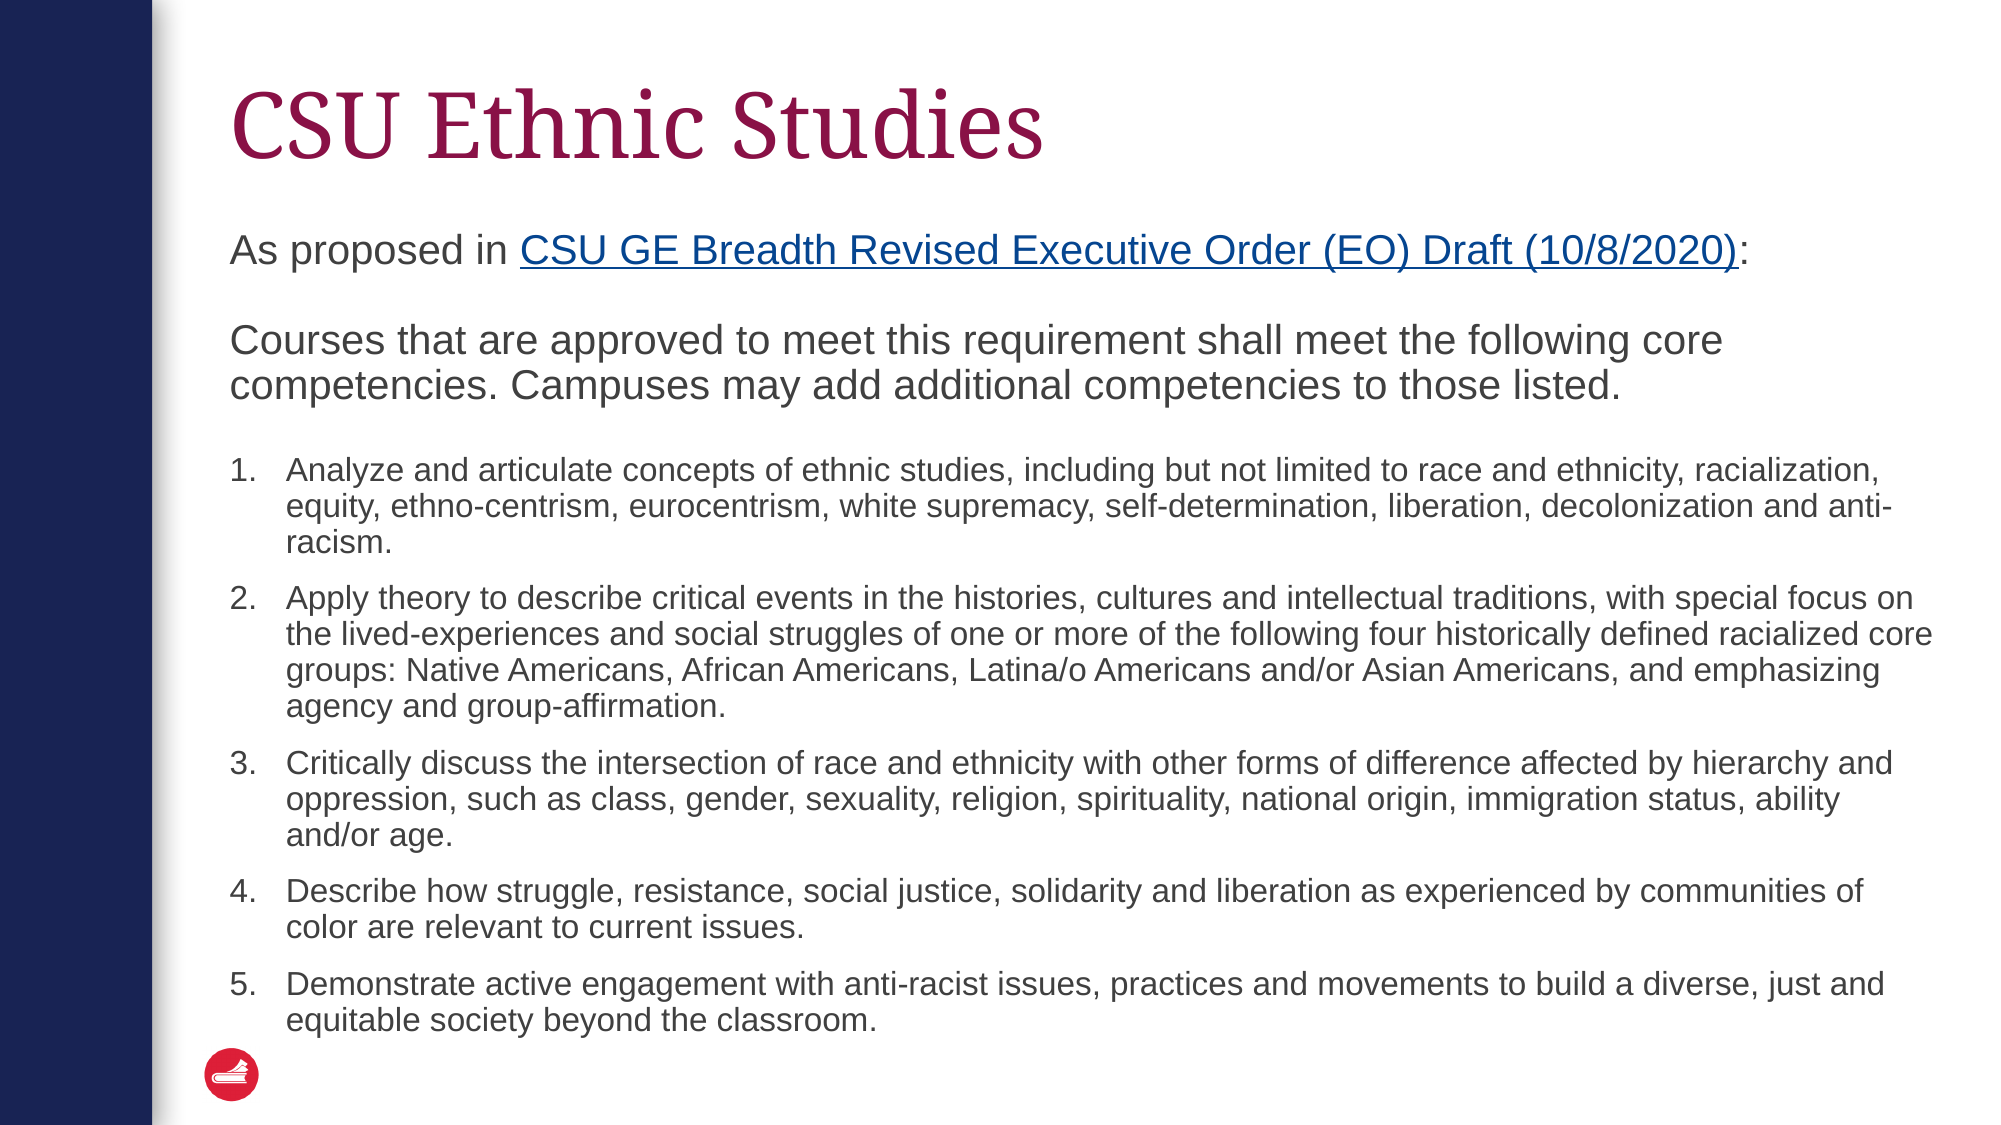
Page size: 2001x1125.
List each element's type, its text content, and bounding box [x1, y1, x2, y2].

title CSU Ethnic Studies [209, 59, 1858, 208]
picture [202, 1046, 260, 1103]
list As proposed in CSU GE Breadth Revised Executive Order (EO) Draft (10/8/2020): Courses that are approved to meet this requirement shall meet the following core competencies. Campuses may add additional competencies to those listed. Analyze and articulate concepts of ethnic studies, including but not limited to race and ethnicity, racialization, equity, ethno-centrism, eurocentrism, white supremacy, self-determination, liberation, decolonization and anti-racism. Apply theory to describe critical events in the histories, cultures and intellectual traditions, with special focus on the lived-experiences and social struggles of one or more of the following four historically defined racialized core groups: Native Americans, African Americans, Latina/o Americans and/or Asian Americans, and emphasizing agency and group-affirmation. Critically discuss the intersection of race and ethnicity with other forms of difference affected by hierarchy and oppression, such as class, gender, sexuality, religion, spirituality, national origin, immigration status, ability and/or age. Describe how struggle, resistance, social justice, solidarity and liberation as experienced by communities of color are relevant to current issues. Demonstrate active engagement with anti-racist issues, practices and movements to build a diverse, just and equitable society beyond the classroom. [209, 208, 1959, 1098]
